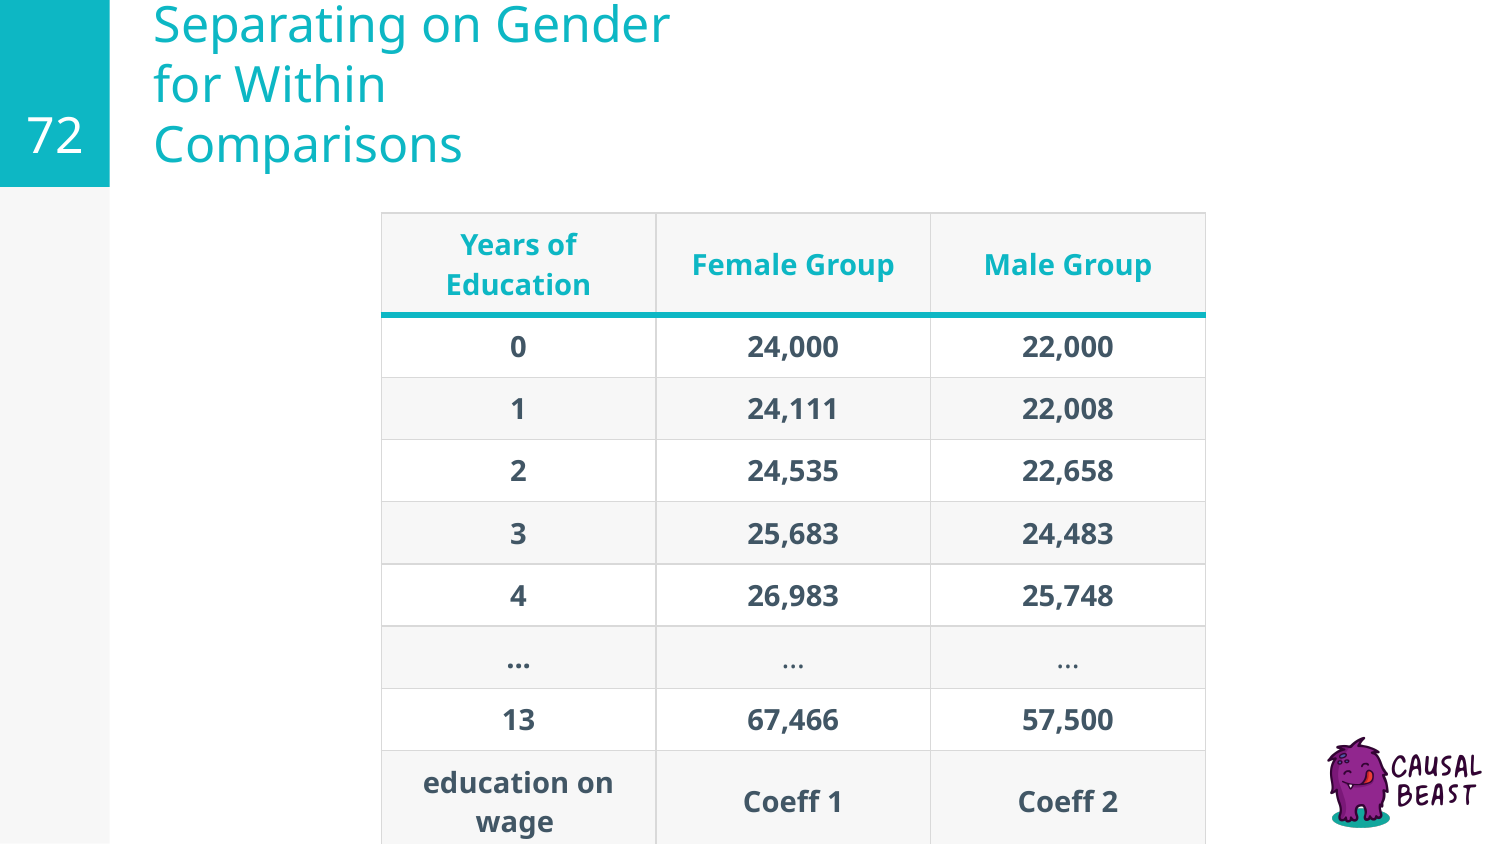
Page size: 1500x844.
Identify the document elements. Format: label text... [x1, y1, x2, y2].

table_cell 26,983 [657, 565, 930, 625]
table_header Female Group [657, 214, 930, 312]
table_cell 67,466 [657, 689, 930, 750]
table_cell 25,683 [657, 502, 930, 563]
table_cell 0 [382, 318, 655, 377]
table_cell 1 [382, 378, 655, 439]
table_cell 25,748 [931, 565, 1205, 625]
table_cell 57,500 [931, 689, 1205, 750]
table_cell 13 [382, 689, 655, 750]
table_cell ... [931, 627, 1205, 688]
table_cell ... [382, 627, 655, 688]
table_cell 2 [382, 440, 655, 501]
picture [1304, 722, 1500, 842]
table_cell 22,000 [931, 318, 1205, 377]
table_cell 24,000 [657, 318, 930, 377]
table_cell 24,483 [931, 502, 1205, 563]
title Separating on Gender for Within Comparisons [138, 0, 722, 188]
table_cell Coeff 1 [657, 751, 930, 844]
table_header Years of Education [382, 214, 655, 312]
slide_number ‹#› [0, 0, 110, 187]
table_cell 22,658 [931, 440, 1205, 501]
table_header Male Group [931, 214, 1205, 312]
table_cell 24,111 [657, 378, 930, 439]
table_cell ... [657, 627, 930, 688]
table_cell 24,535 [657, 440, 930, 501]
table_cell 22,008 [931, 378, 1205, 439]
table_cell education on wage [382, 751, 655, 844]
table_cell 3 [382, 502, 655, 563]
table_cell Coeff 2 [931, 751, 1205, 844]
table_cell 4 [382, 565, 655, 625]
